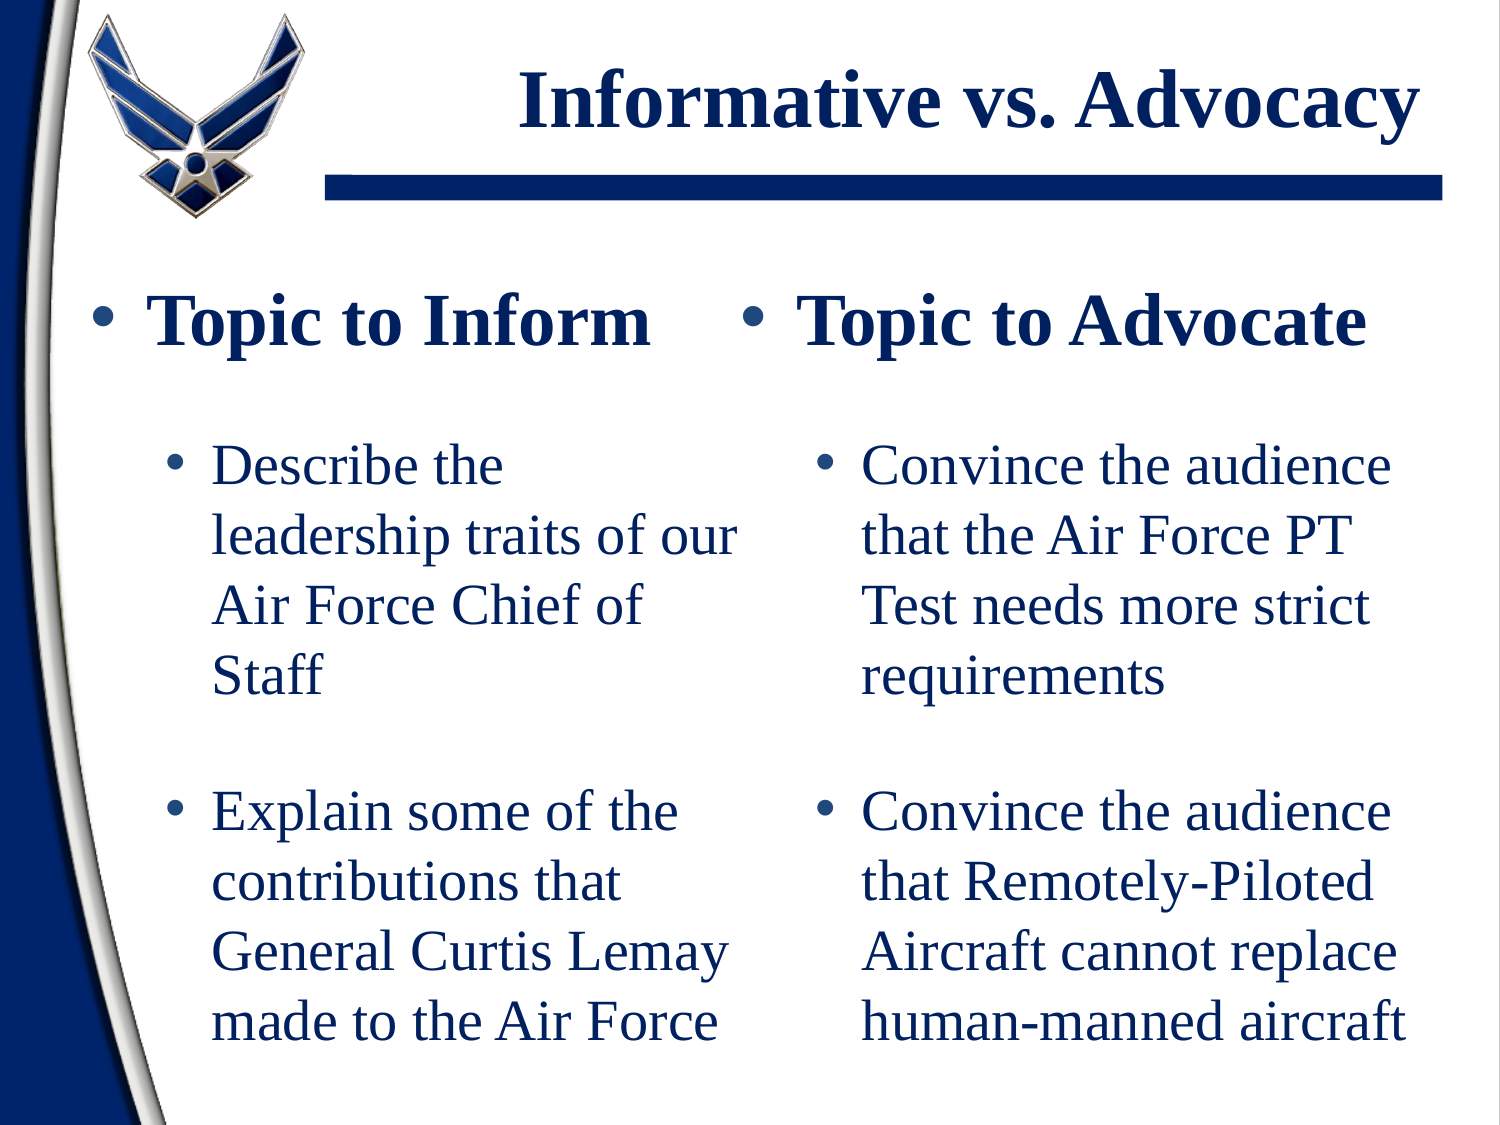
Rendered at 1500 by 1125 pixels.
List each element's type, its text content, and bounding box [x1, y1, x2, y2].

list Topic to Inform Describe the leadership traits of our Air Force Chief of Staff Explain some of the contributions that General Curtis Lemay made to the Air Force [74, 262, 724, 1006]
list Topic to Advocate Convince the audience that the Air Force PT Test needs more strict requirements Convince the audience that Remotely-Piloted Aircraft cannot replace human-manned aircraft [724, 262, 1476, 1006]
picture [0, 0, 1500, 1125]
title Informative vs. Advocacy [87, 0, 1438, 188]
